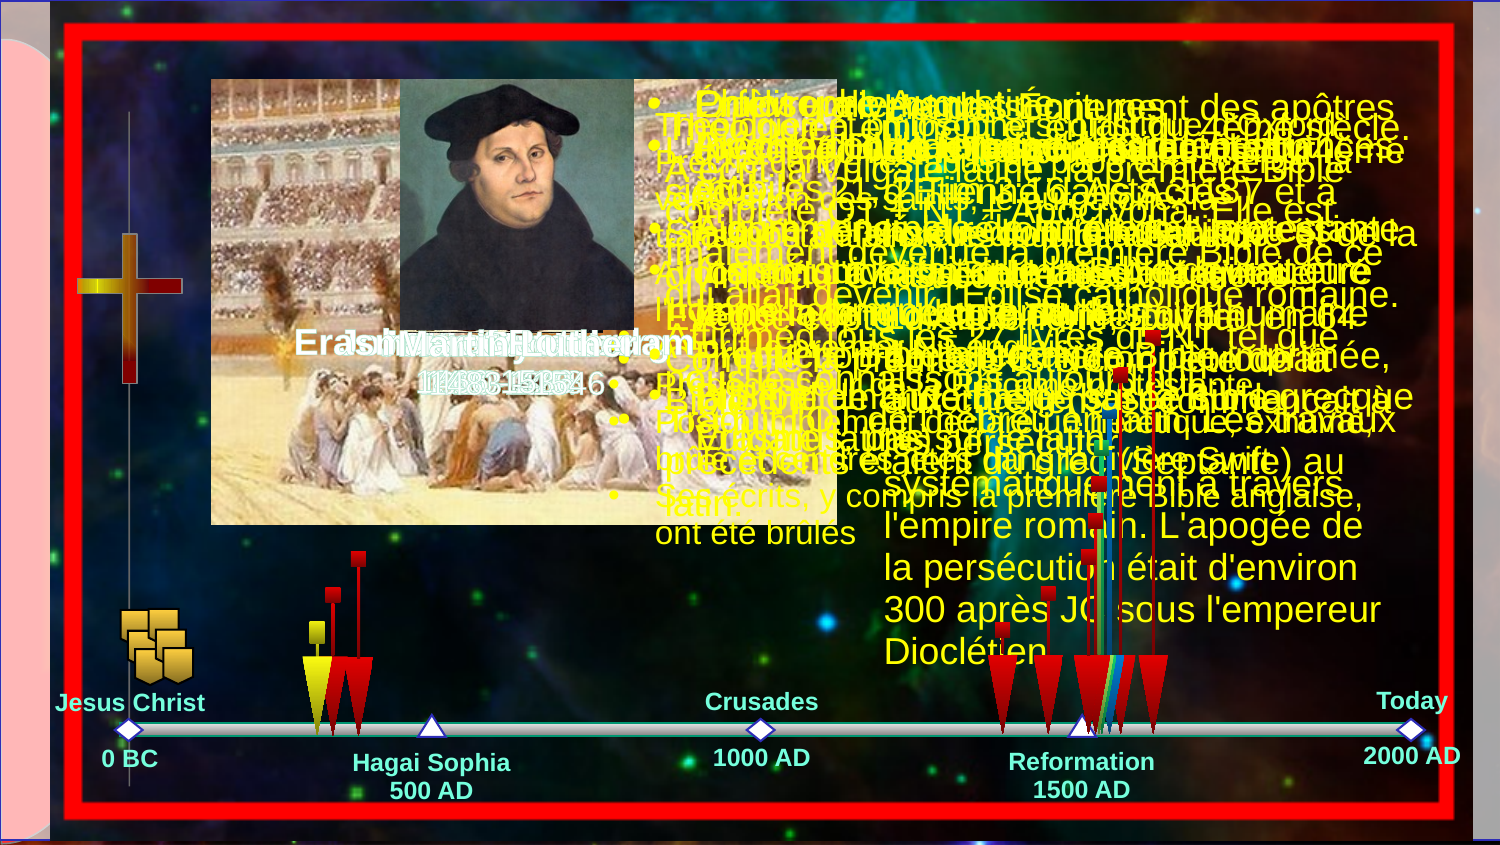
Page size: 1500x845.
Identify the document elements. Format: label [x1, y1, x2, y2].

text_box [1094, 403, 1125, 735]
text_box [302, 621, 333, 736]
text_box [0, 0, 1500, 841]
text_box [243, 525, 610, 536]
text_box [16, 1, 1494, 841]
text_box [278, 79, 382, 409]
text_box [1105, 367, 1136, 735]
text_box [1073, 549, 1104, 734]
text_box [1087, 440, 1117, 734]
text_box [1033, 585, 1064, 734]
text_box [652, 79, 711, 409]
text_box [343, 551, 374, 737]
text_box [1138, 330, 1169, 734]
text_box [318, 587, 348, 736]
text_box [1084, 476, 1114, 735]
text_box [987, 622, 1018, 735]
text_box [382, 79, 652, 411]
text_box [1080, 513, 1111, 735]
picture [0, 841, 1500, 845]
text_box [383, 411, 616, 448]
picture [211, 79, 837, 525]
